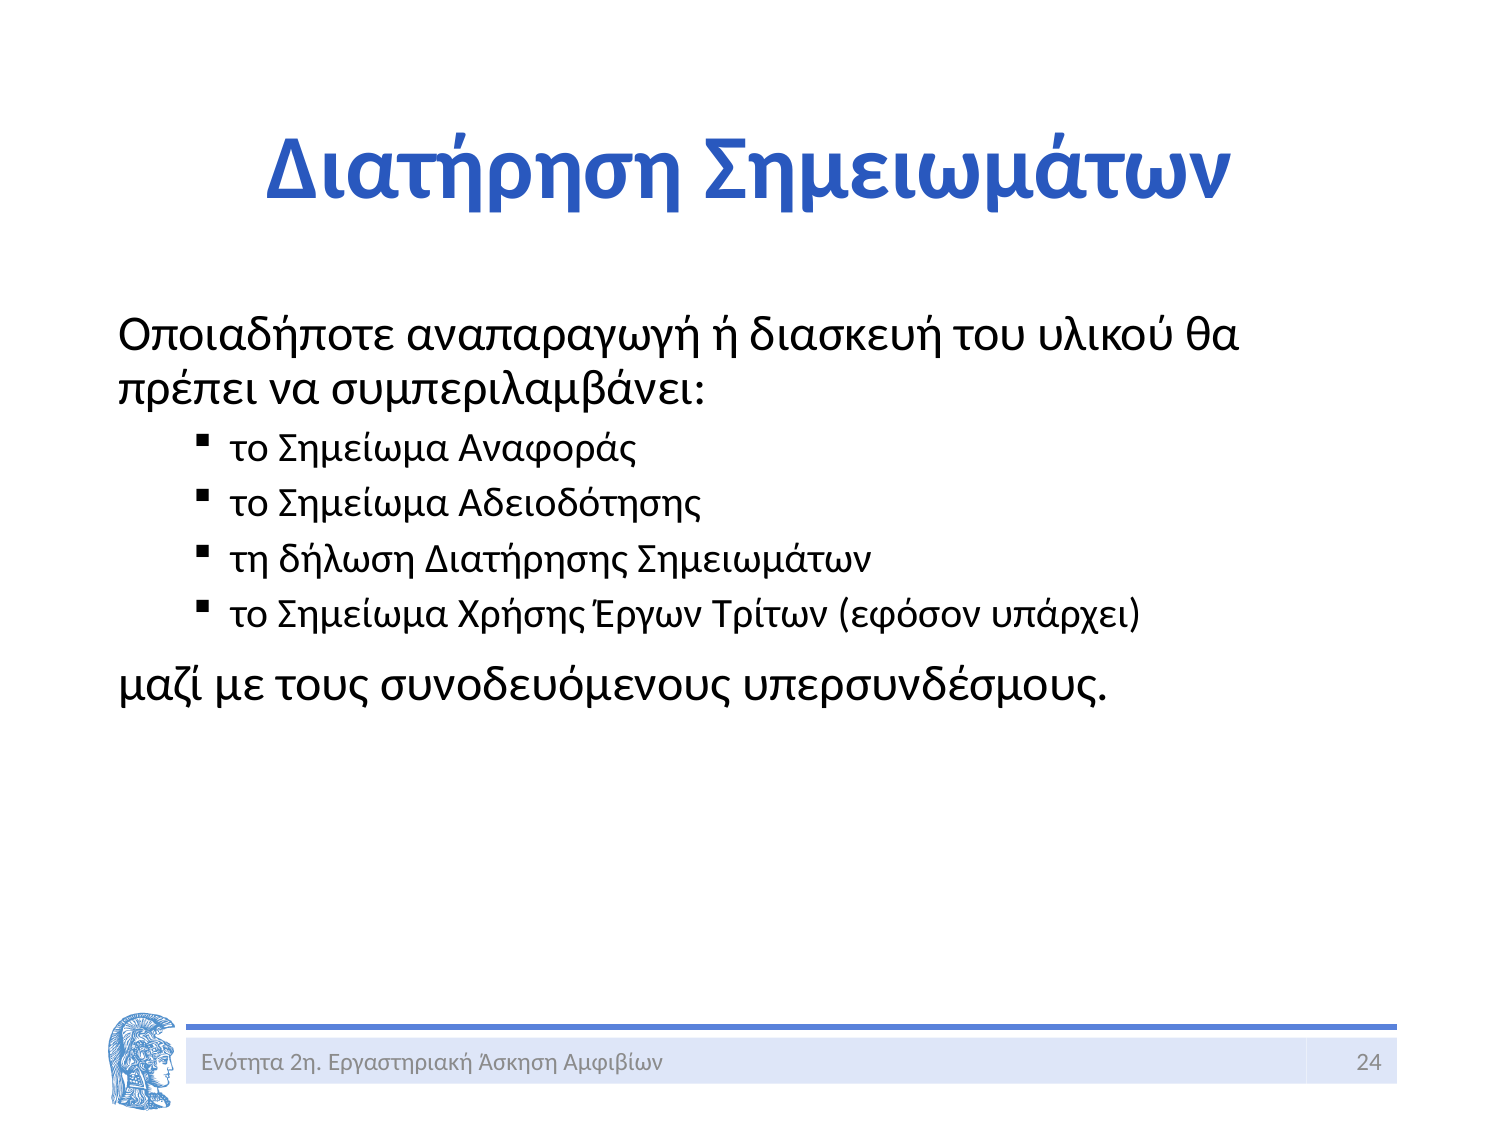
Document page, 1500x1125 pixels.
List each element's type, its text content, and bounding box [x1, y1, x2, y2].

picture [103, 1014, 186, 1114]
list Οποιαδήποτε αναπαραγωγή ή διασκευή του υλικού θα πρέπει να συμπεριλαμβάνει: το Σημείωμα Αναφοράς το Σημείωμα Αδειοδότησης τη δήλωση Διατήρησης Σημειωμάτων το Σημείωμα Χρήσης Έργων Τρίτων (εφόσον υπάρχει) μαζί με τους συνοδευόμενους υπερσυνδέσμους. [103, 299, 1397, 1014]
title Διατήρηση Σημειωμάτων [103, 59, 1397, 278]
footer Ενότητα 2η. Εργαστηριακή Άσκηση Αμφιβίων [186, 1037, 1306, 1084]
slide_number 24 [1306, 1037, 1397, 1084]
